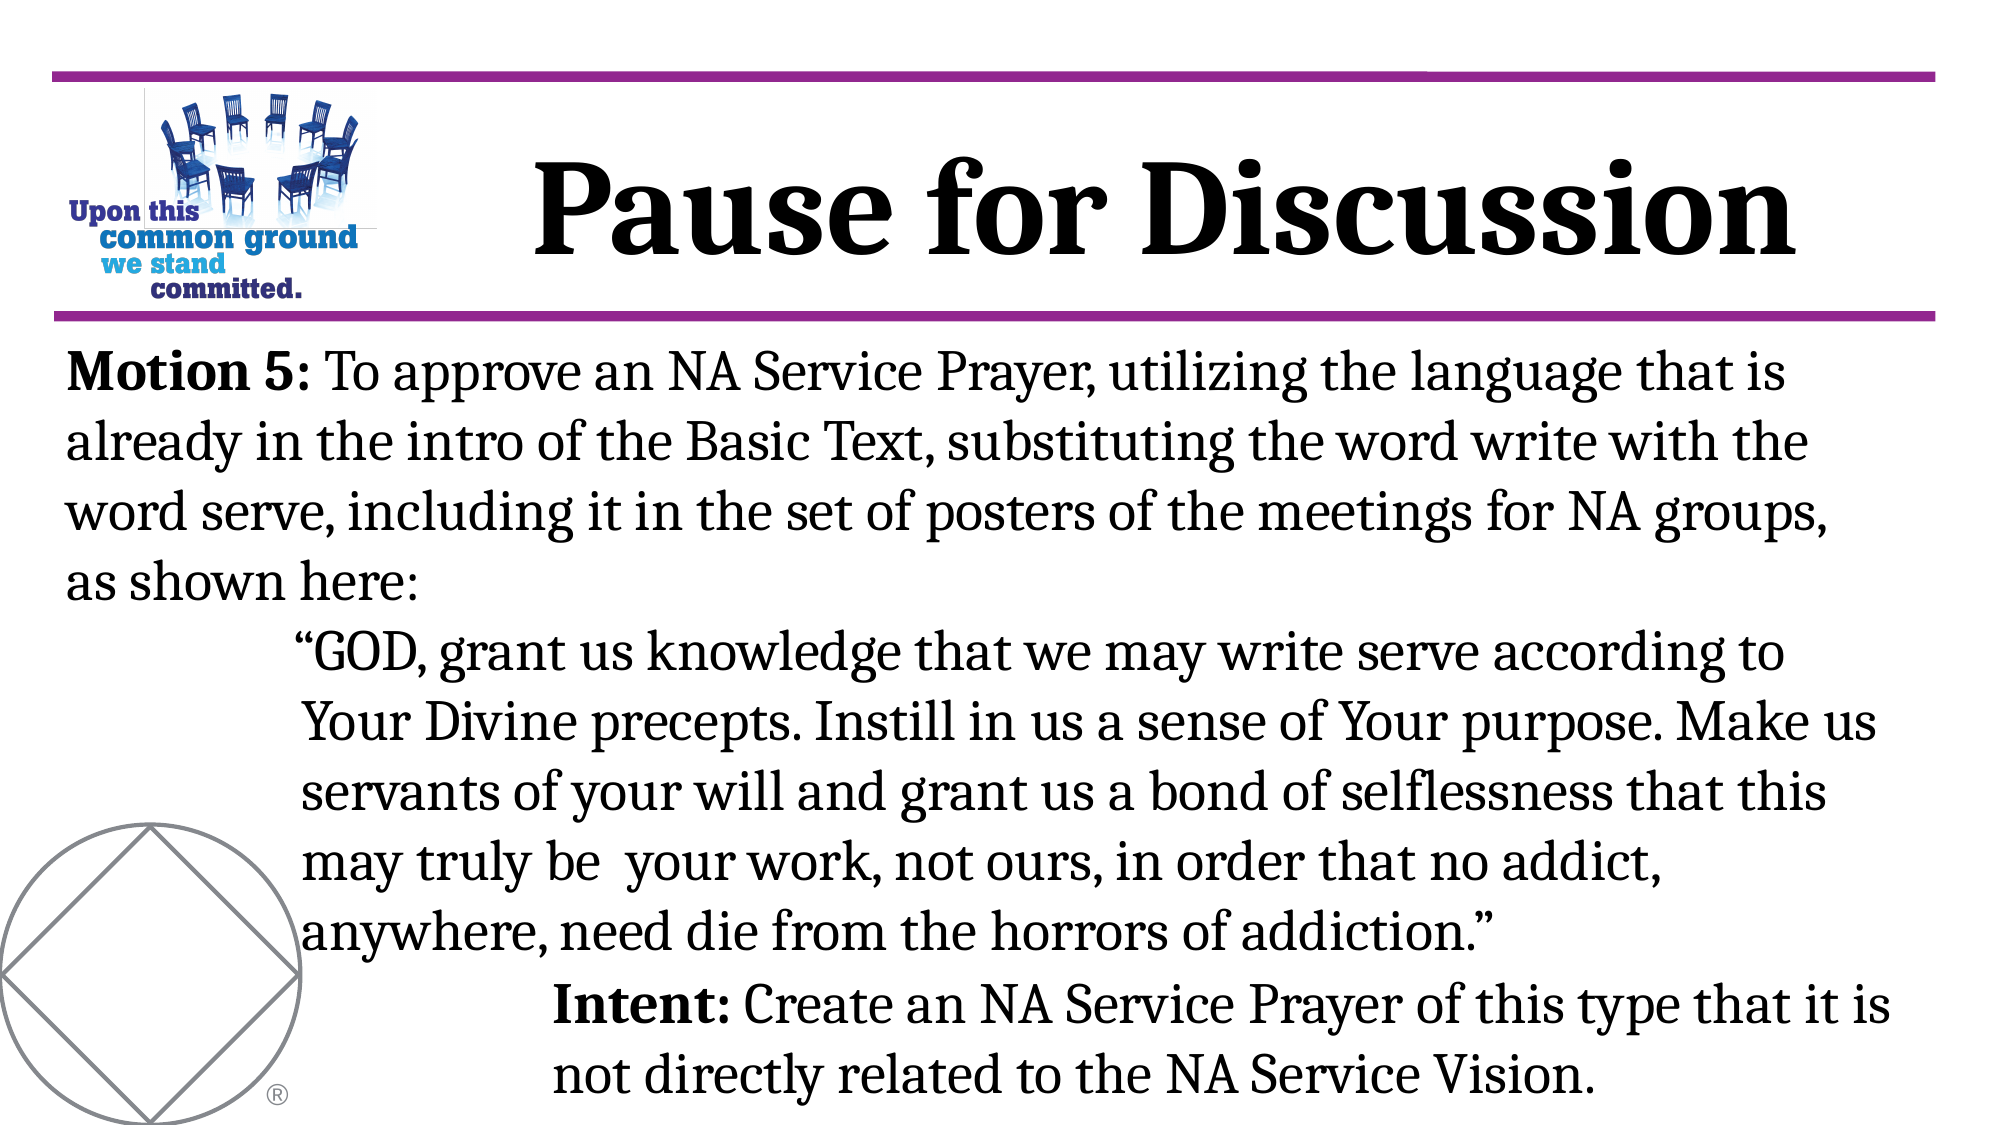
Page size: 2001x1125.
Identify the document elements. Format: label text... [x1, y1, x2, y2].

picture [69, 88, 377, 305]
text_box Intent: Create an NA Service Prayer of this type that it is not directly related to the NA Service Vision. [546, 959, 1971, 1112]
text_box Motion 5: To approve an NA Service Prayer, utilizing the language that is already in the intro of the Basic Text, substituting the word write with the word serve, including it in the set of posters of the meetings for NA groups, as shown here: “GOD, grant us knowledge that we may write serve according to Your Divine precepts. Instill in us a sense of Your purpose. Make us servants of your will and grant us a bond of selflessness that this may truly be your work, not ours, in order that no addict, anywhere, need die from the horrors of addiction.” [61, 323, 1895, 971]
